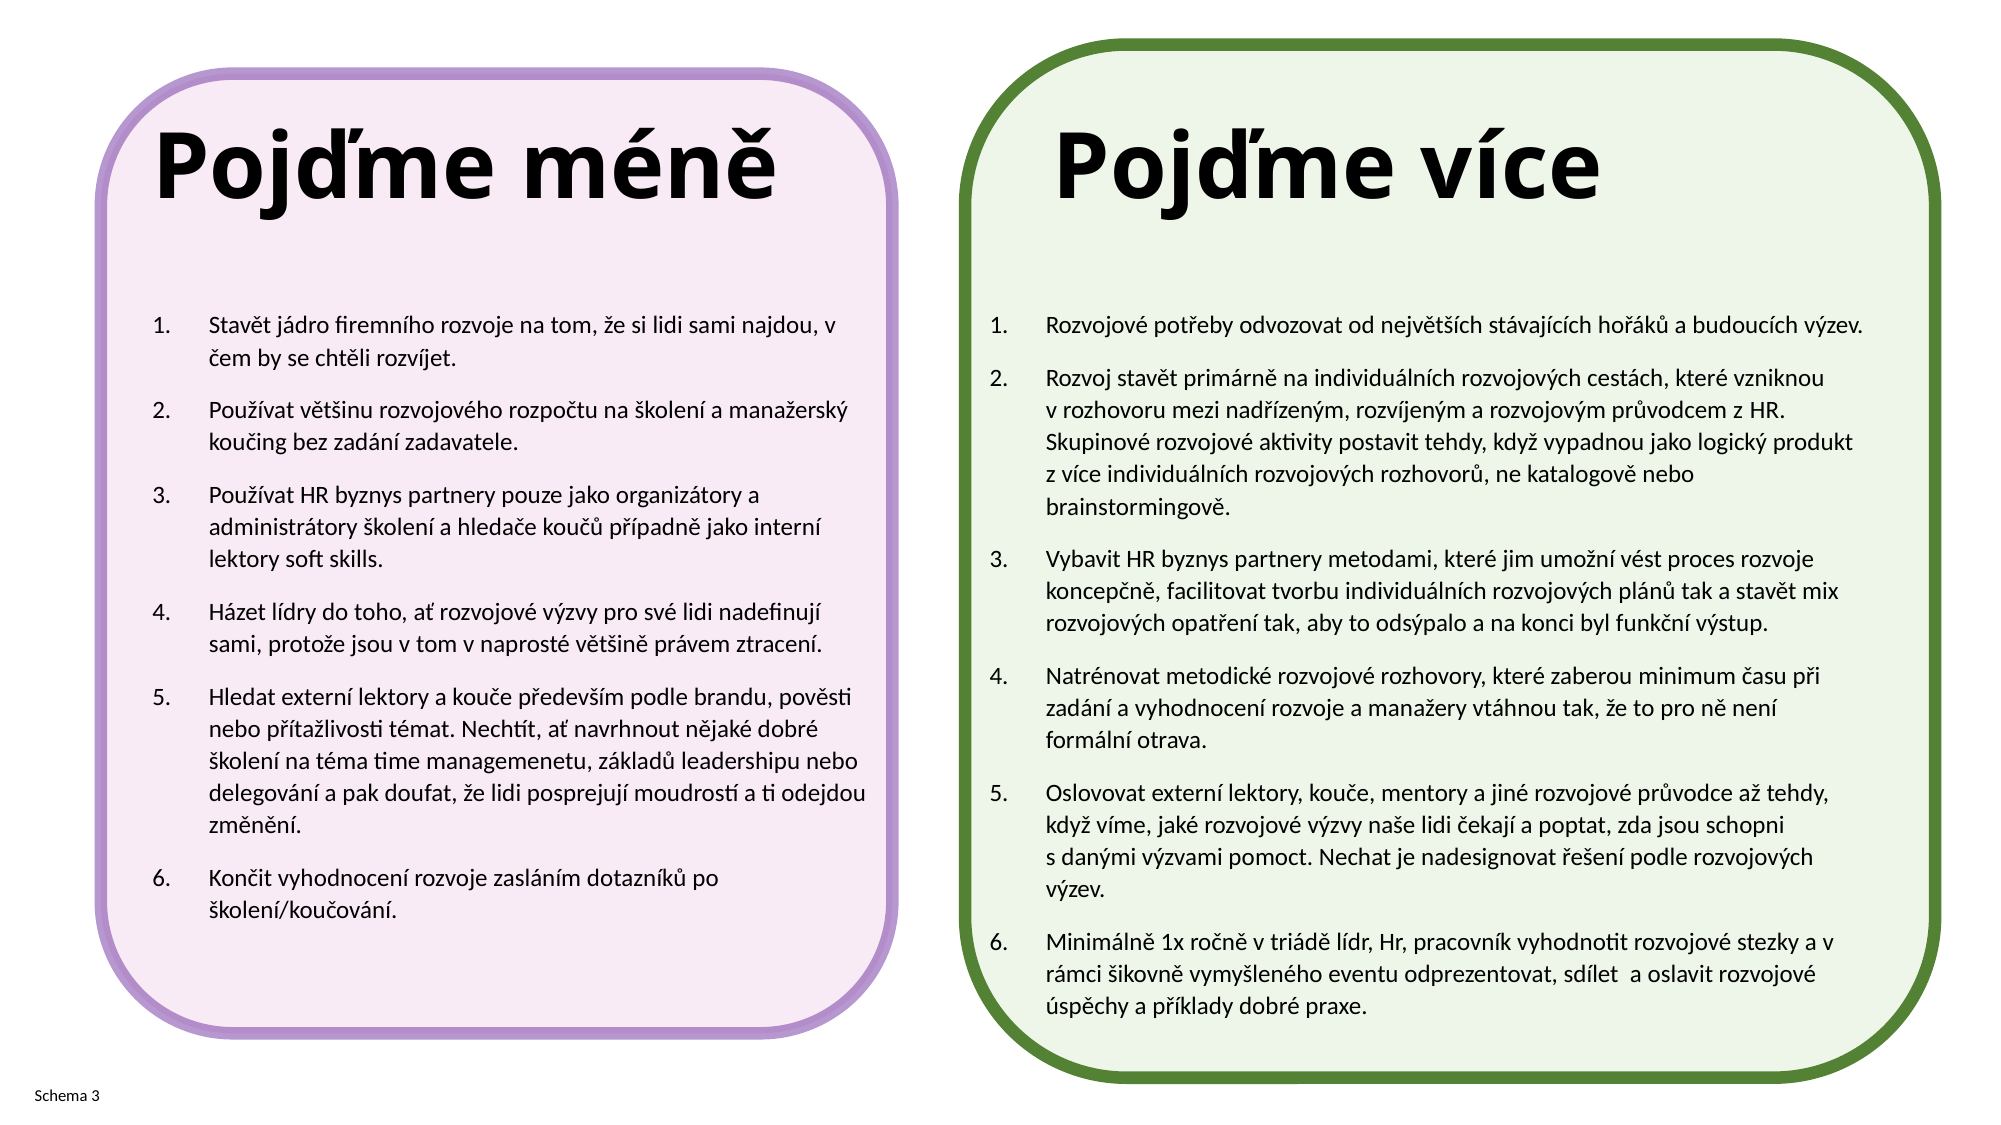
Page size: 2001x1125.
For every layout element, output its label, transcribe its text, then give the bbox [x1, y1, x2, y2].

text_box [99, 113, 894, 994]
text_box [963, 70, 1937, 1079]
text_box Rozvojové potřeby odvozovat od největších stávajících hořáků a budoucích výzev. Rozvoj stavět primárně na individuálních rozvojových cestách, které vzniknou v rozhovoru mezi nadřízeným, rozvíjeným a rozvojovým průvodcem z HR. Skupinové rozvojové aktivity postavit tehdy, když vypadnou jako logický produkt z více individuálních rozvojových rozhovorů, ne katalogově nebo brainstormingově. Vybavit HR byznys partnery metodami, které jim umožní vést proces rozvoje koncepčně, facilitovat tvorbu individuálních rozvojových plánů tak a stavět mix rozvojových opatření tak, aby to odsýpalo a na konci byl funkční výstup. Natrénovat metodické rozvojové rozhovory, které zaberou minimum času při zadání a vyhodnocení rozvoje a manažery vtáhnou tak, že to pro ně není formální otrava. Oslovovat externí lektory, kouče, mentory a jiné rozvojové průvodce až tehdy, když víme, jaké rozvojové výzvy naše lidi čekají a poptat, zda jsou schopni s danými výzvami pomoct. Nechat je nadesignovat řešení podle rozvojových výzev. Minimálně 1x ročně v triádě lídr, Hr, pracovník vyhodnotit rozvojové stezky a v rámci šikovně vymyšleného eventu odprezentovat, sdílet a oslavit rozvojové úspěchy a příklady dobré praxe. [974, 299, 1882, 1014]
text_box [162, 1014, 831, 1035]
text_box [1057, 43, 1843, 59]
text_box Schema 3 [19, 1077, 317, 1113]
title Pojďme méně [137, 59, 963, 278]
text_box Pojďme více [1037, 59, 1863, 278]
list Stavět jádro firemního rozvoje na tom, že si lidi sami najdou, v čem by se chtěli rozvíjet. Používat většinu rozvojového rozpočtu na školení a manažerský koučing bez zadání zadavatele. Používat HR byznys partnery pouze jako organizátory a administrátory školení a hledače koučů případně jako interní lektory soft skills. Házet lídry do toho, ať rozvojové výzvy pro své lidi nadefinují sami, protože jsou v tom v naprosté většině právem ztracení. Hledat externí lektory a kouče především podle brandu, pověsti nebo přítažlivosti témat. Nechtít, ať navrhnout nějaké dobré školení na téma time managemenetu, základů leadershipu nebo delegování a pak doufat, že lidi posprejují moudrostí a ti odejdou změnění. Končit vyhodnocení rozvoje zasláním dotazníků po školení/koučování. [137, 299, 896, 1014]
